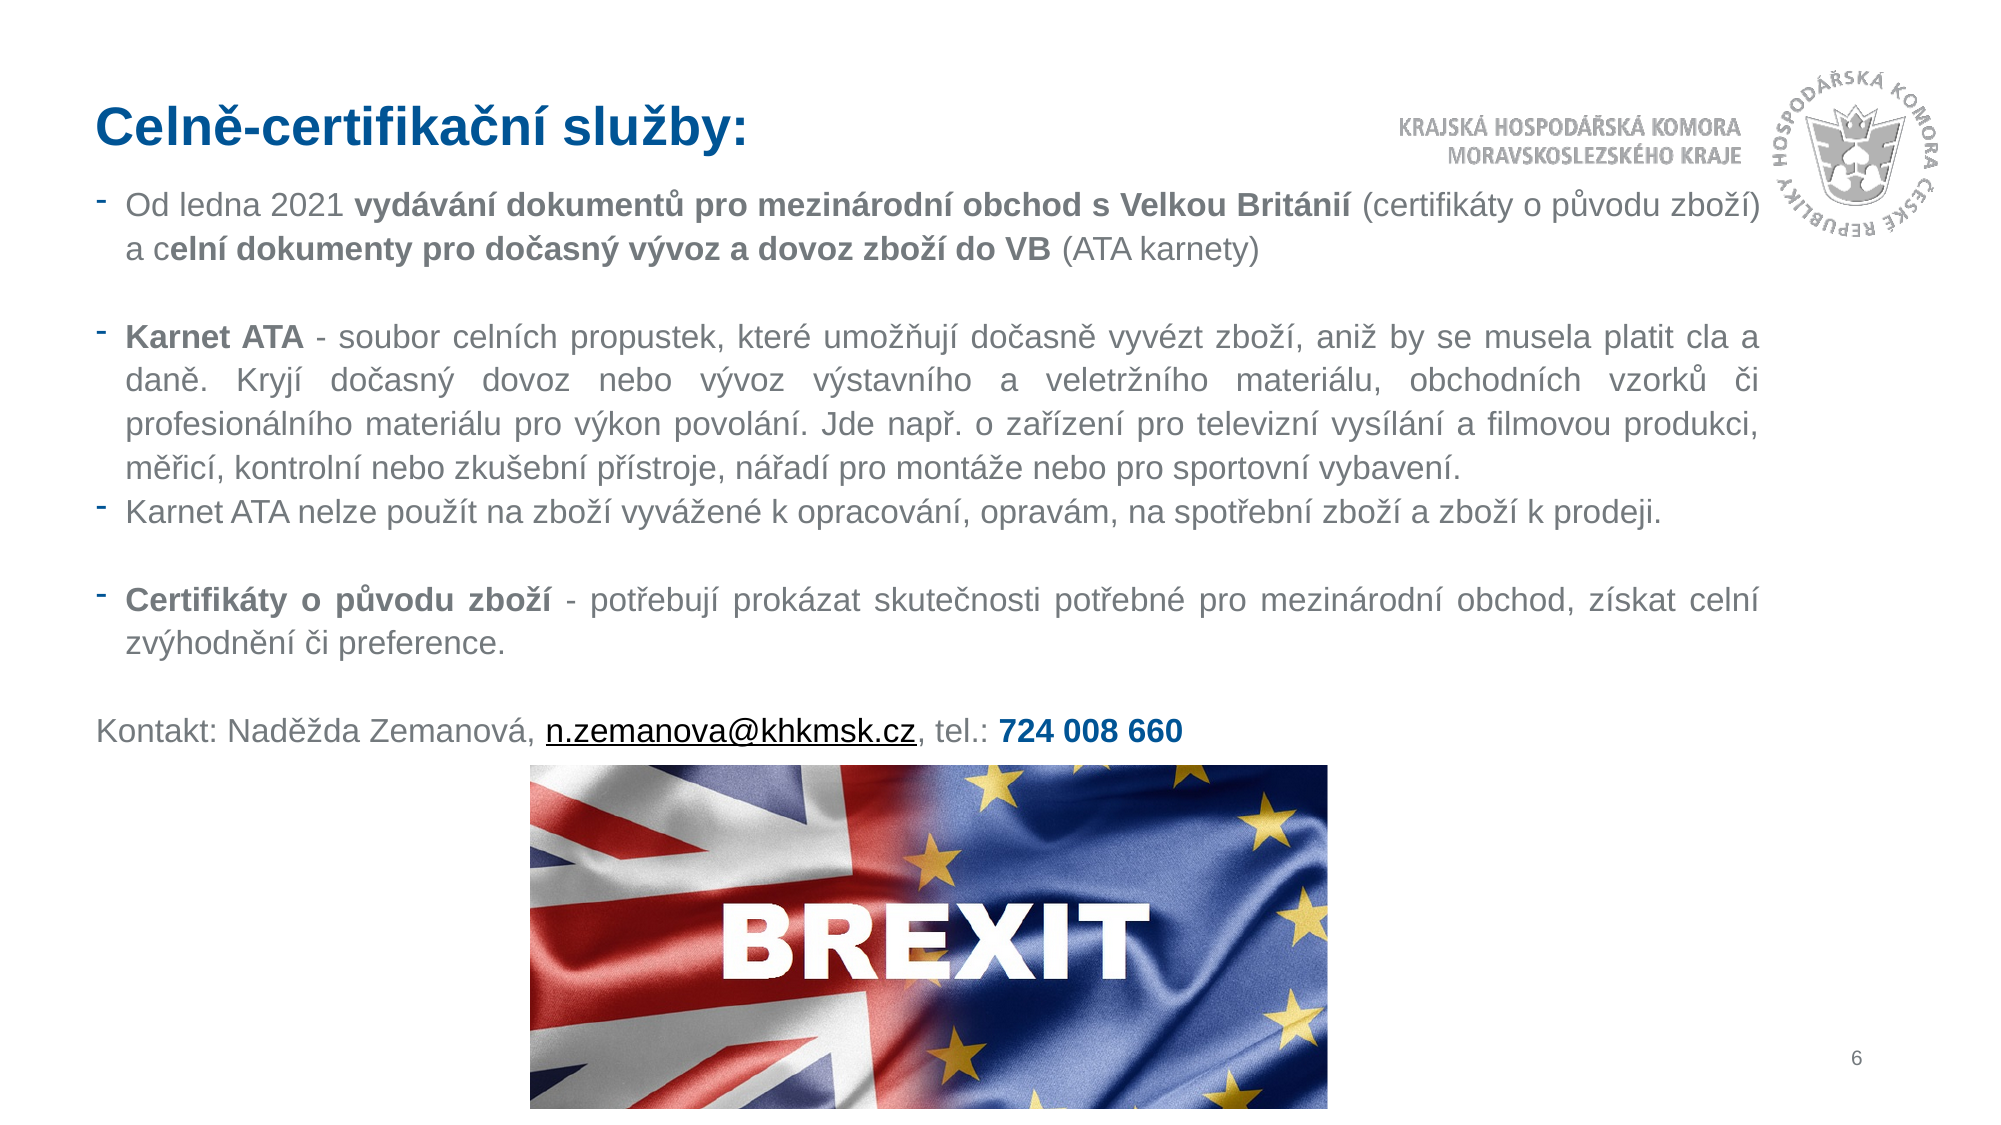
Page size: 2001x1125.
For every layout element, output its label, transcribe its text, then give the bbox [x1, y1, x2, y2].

title Celně-certifikační služby: [95, 42, 1373, 179]
picture [1400, 70, 1938, 237]
slide_number 6 [1783, 1027, 1863, 1087]
list Od ledna 2021 vydávání dokumentů pro mezinárodní obchod s Velkou Británií (certifikáty o původu zboží) a celní dokumenty pro dočasný vývoz a dovoz zboží do VB (ATA karnety) Karnet ATA - soubor celních propustek, které umožňují dočasně vyvézt zboží, aniž by se musela platit cla a daně. Kryjí dočasný dovoz nebo vývoz výstavního a veletržního materiálu, obchodních vzorků či profesionálního materiálu pro výkon povolání. Jde např. o zařízení pro televizní vysílání a filmovou produkci, měřicí, kontrolní nebo zkušební přístroje, nářadí pro montáže nebo pro sportovní vybavení. Karnet ATA nelze použít na zboží vyvážené k opracování, opravám, na spotřební zboží a zboží k prodeji. Certifikáty o původu zboží - potřebují prokázat skutečnosti potřebné pro mezinárodní obchod, získat celní zvýhodnění či preference. Kontakt: Naděžda Zemanová, n.zemanova@khkmsk.cz, tel.: 724 008 660 [95, 179, 1762, 1109]
picture [530, 765, 1328, 1109]
